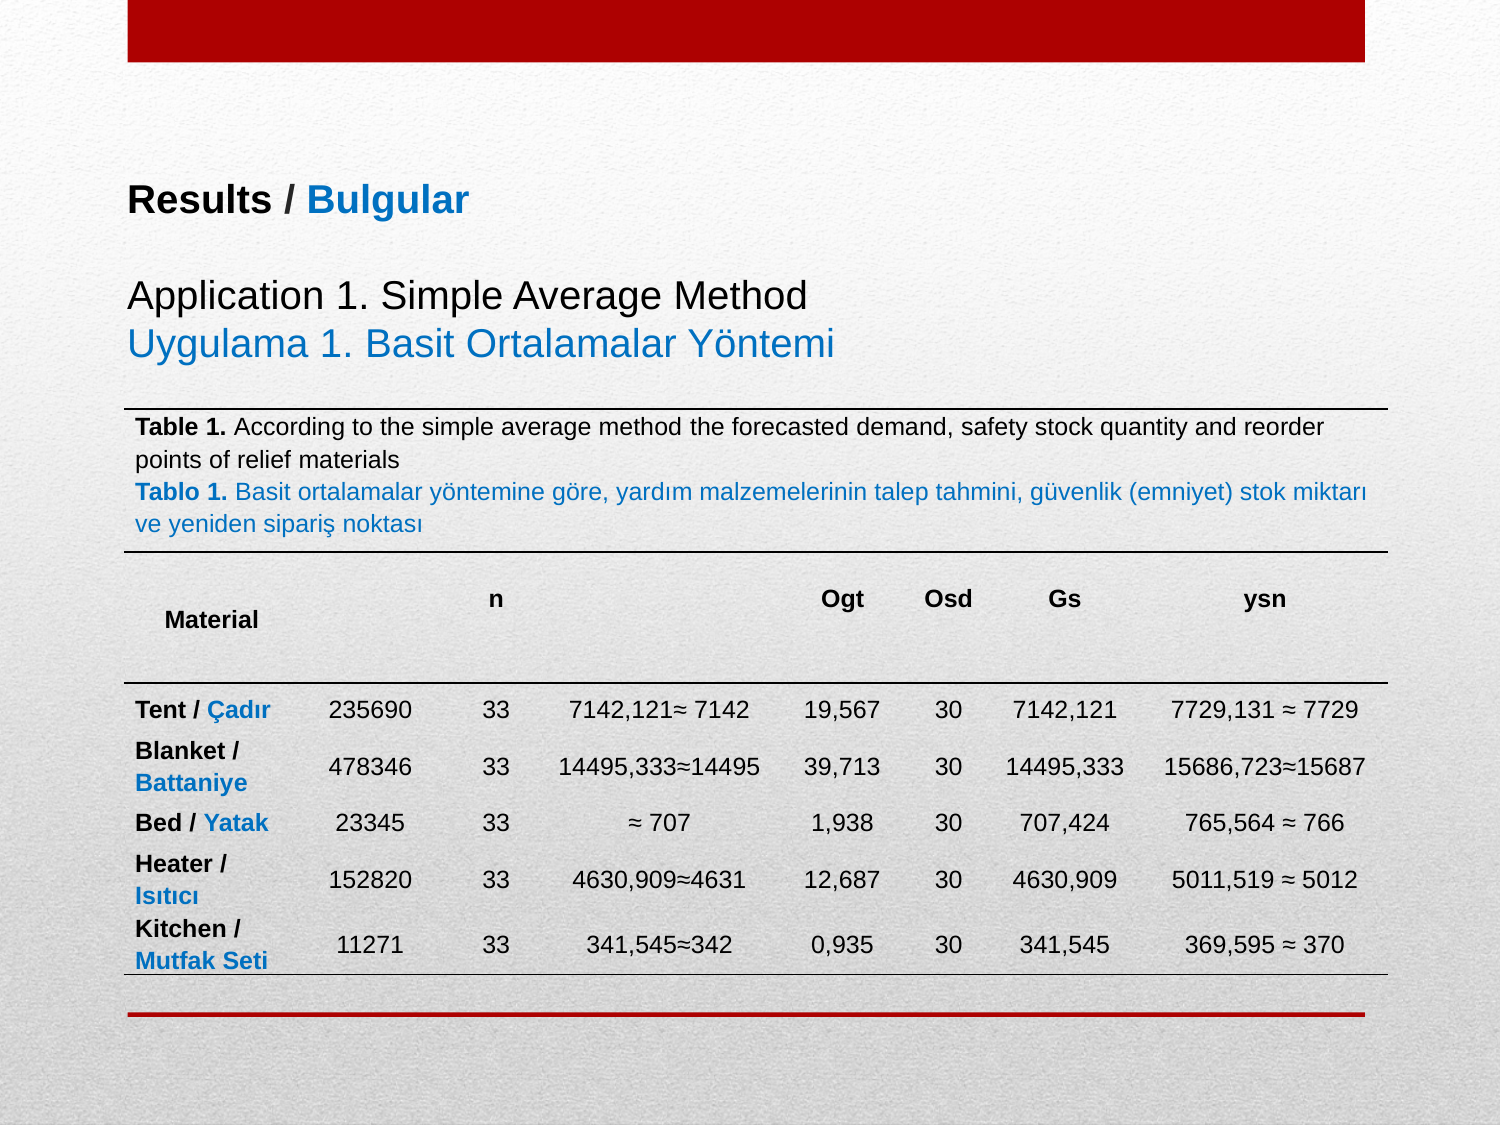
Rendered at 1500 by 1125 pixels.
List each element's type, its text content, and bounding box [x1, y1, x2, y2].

title Results / Bulgular Application 1. Simple Average Method Uygulama 1. Basit Ortalamalar Yöntemi [112, 66, 1412, 374]
